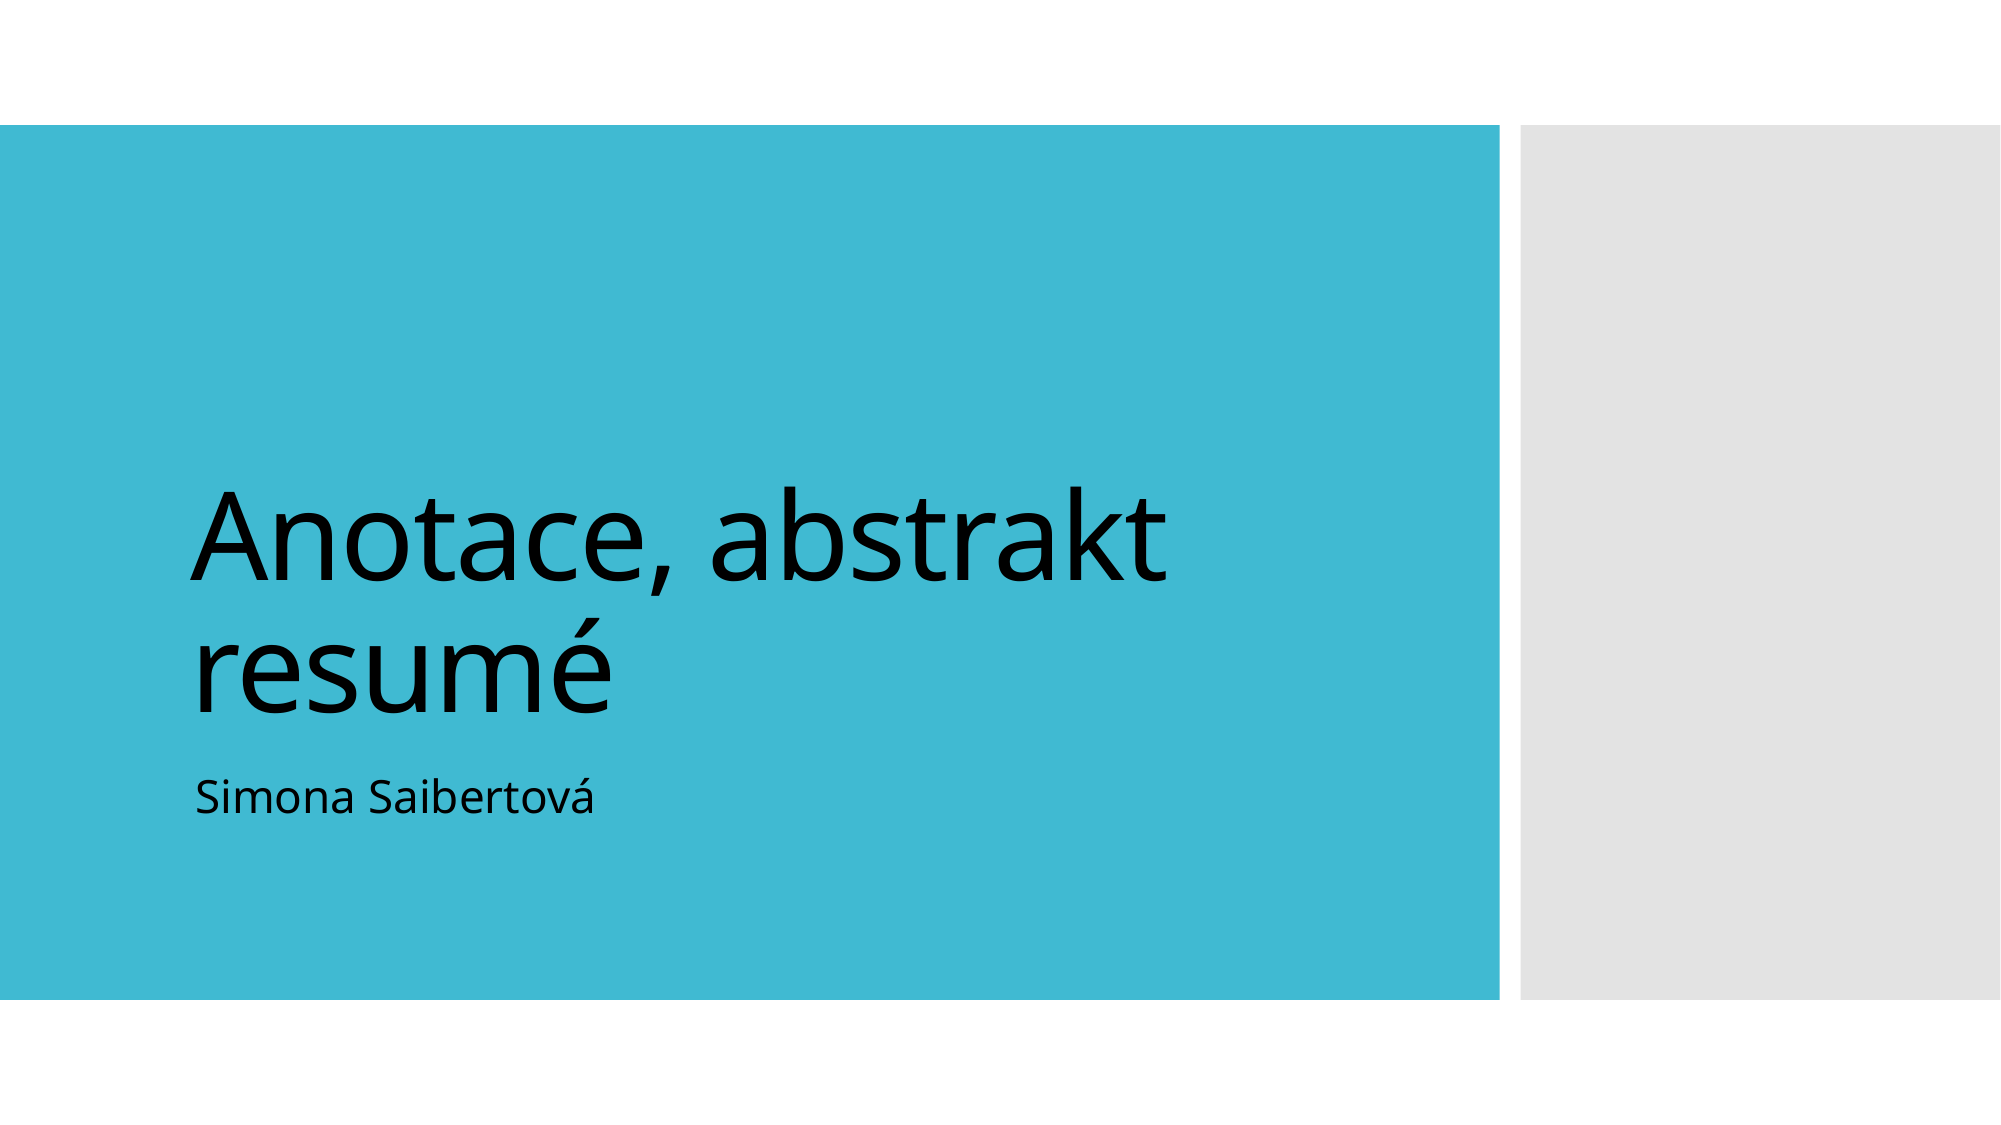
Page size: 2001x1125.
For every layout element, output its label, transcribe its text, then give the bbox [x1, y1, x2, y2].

title Anotace, abstrakt resumé [175, 213, 1376, 747]
subtitle Simona Saibertová [180, 766, 1381, 917]
